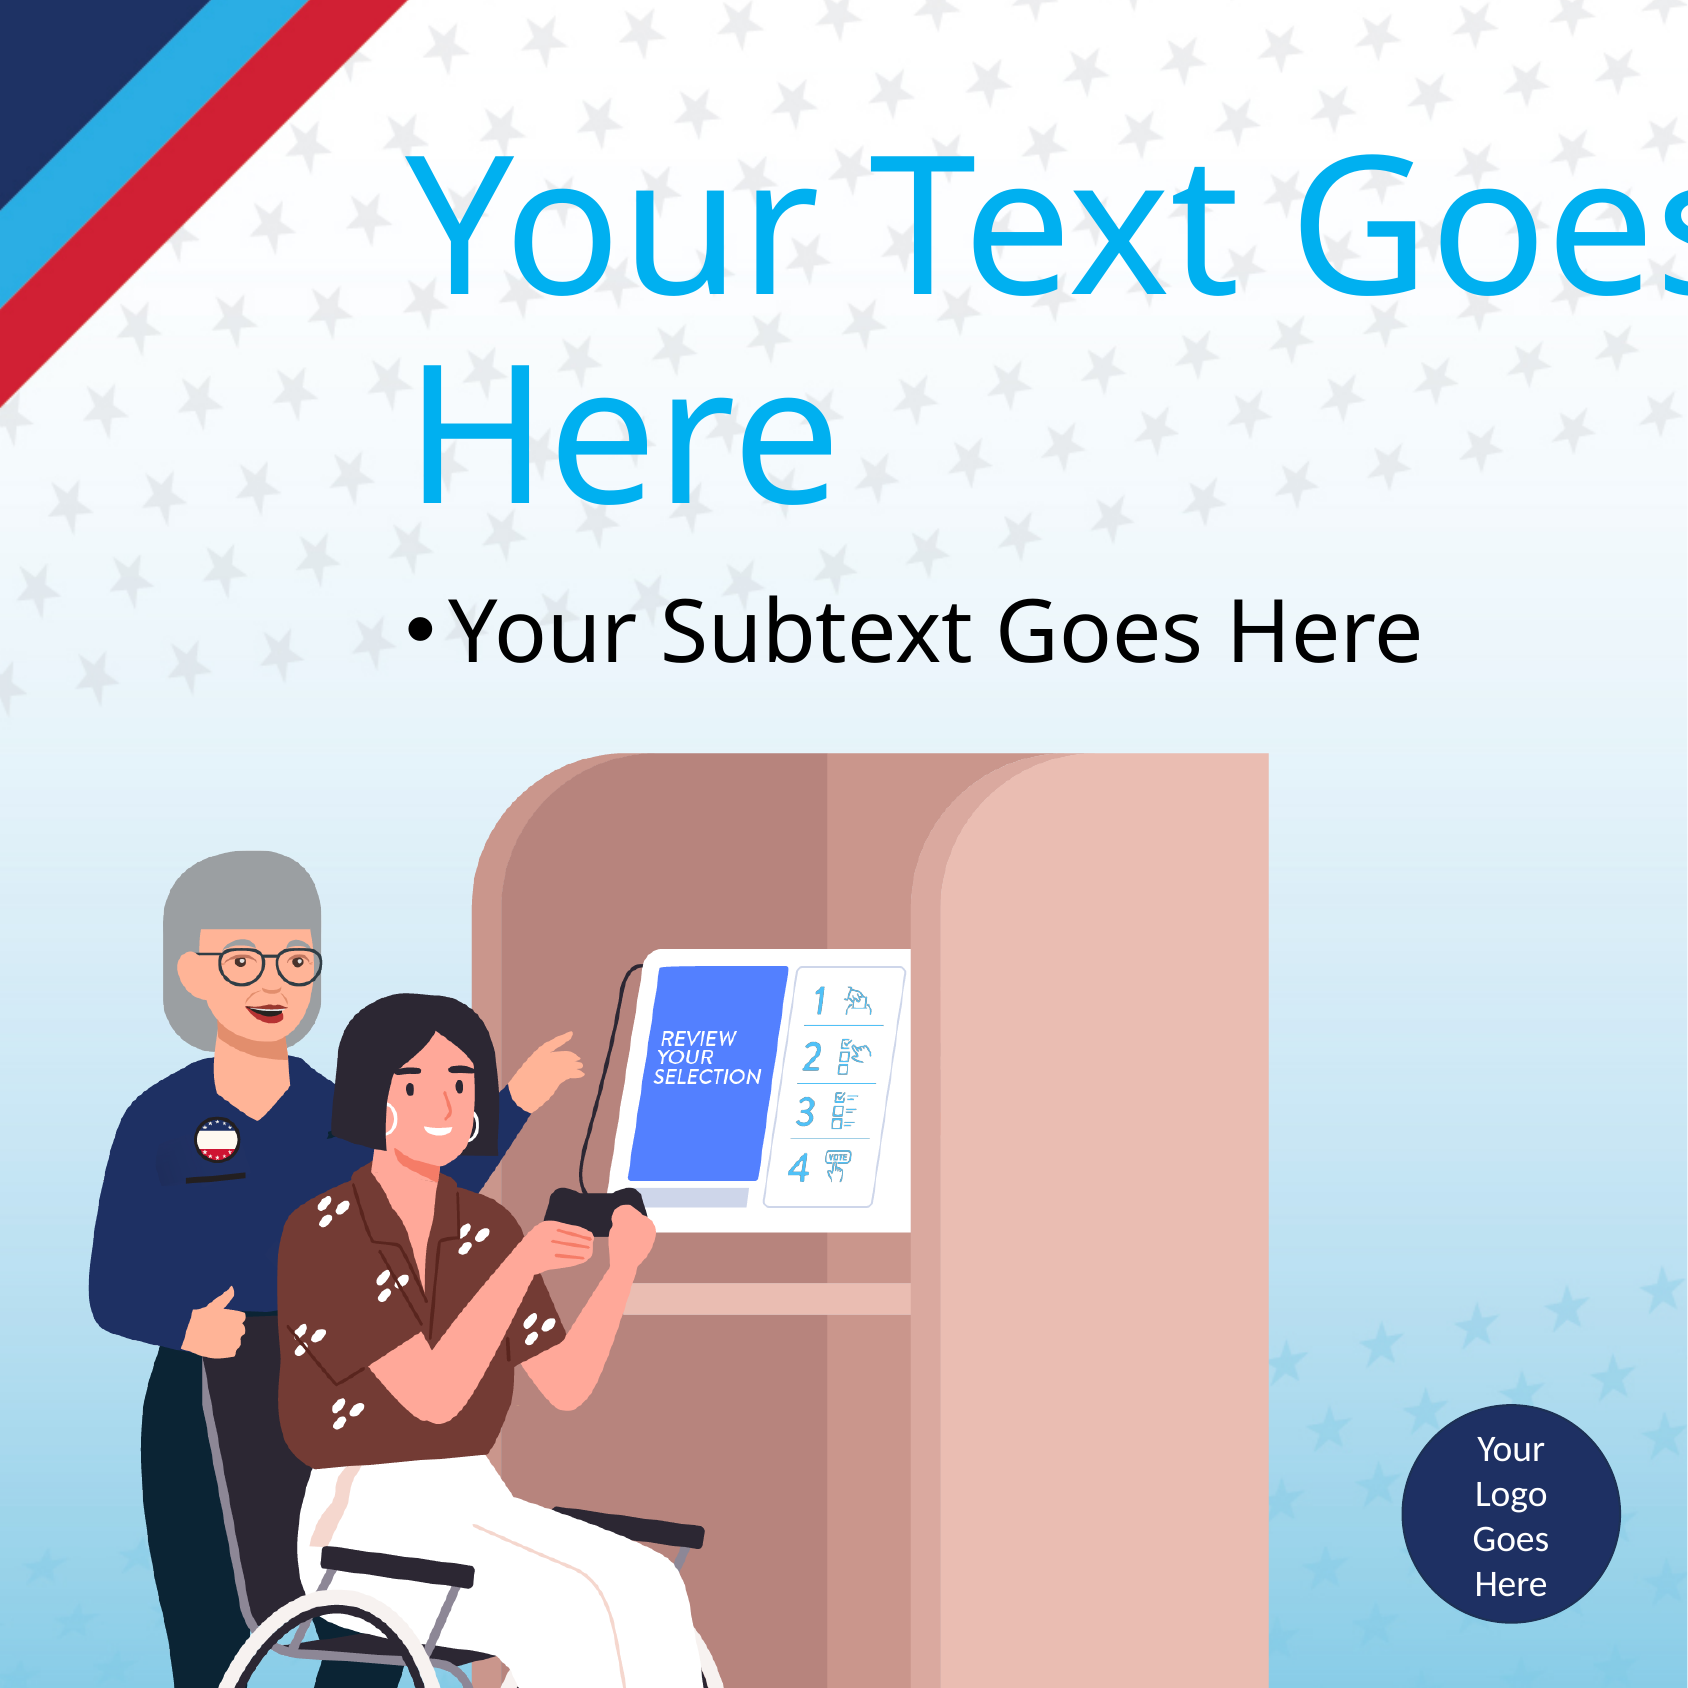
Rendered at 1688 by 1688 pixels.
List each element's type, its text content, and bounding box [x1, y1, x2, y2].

text_box Your Logo Goes Here [1401, 1404, 1622, 1624]
text_box Your Subtext Goes Here [390, 579, 1688, 724]
picture [0, 0, 1688, 1688]
title Your Text Goes Here [390, 98, 1688, 575]
